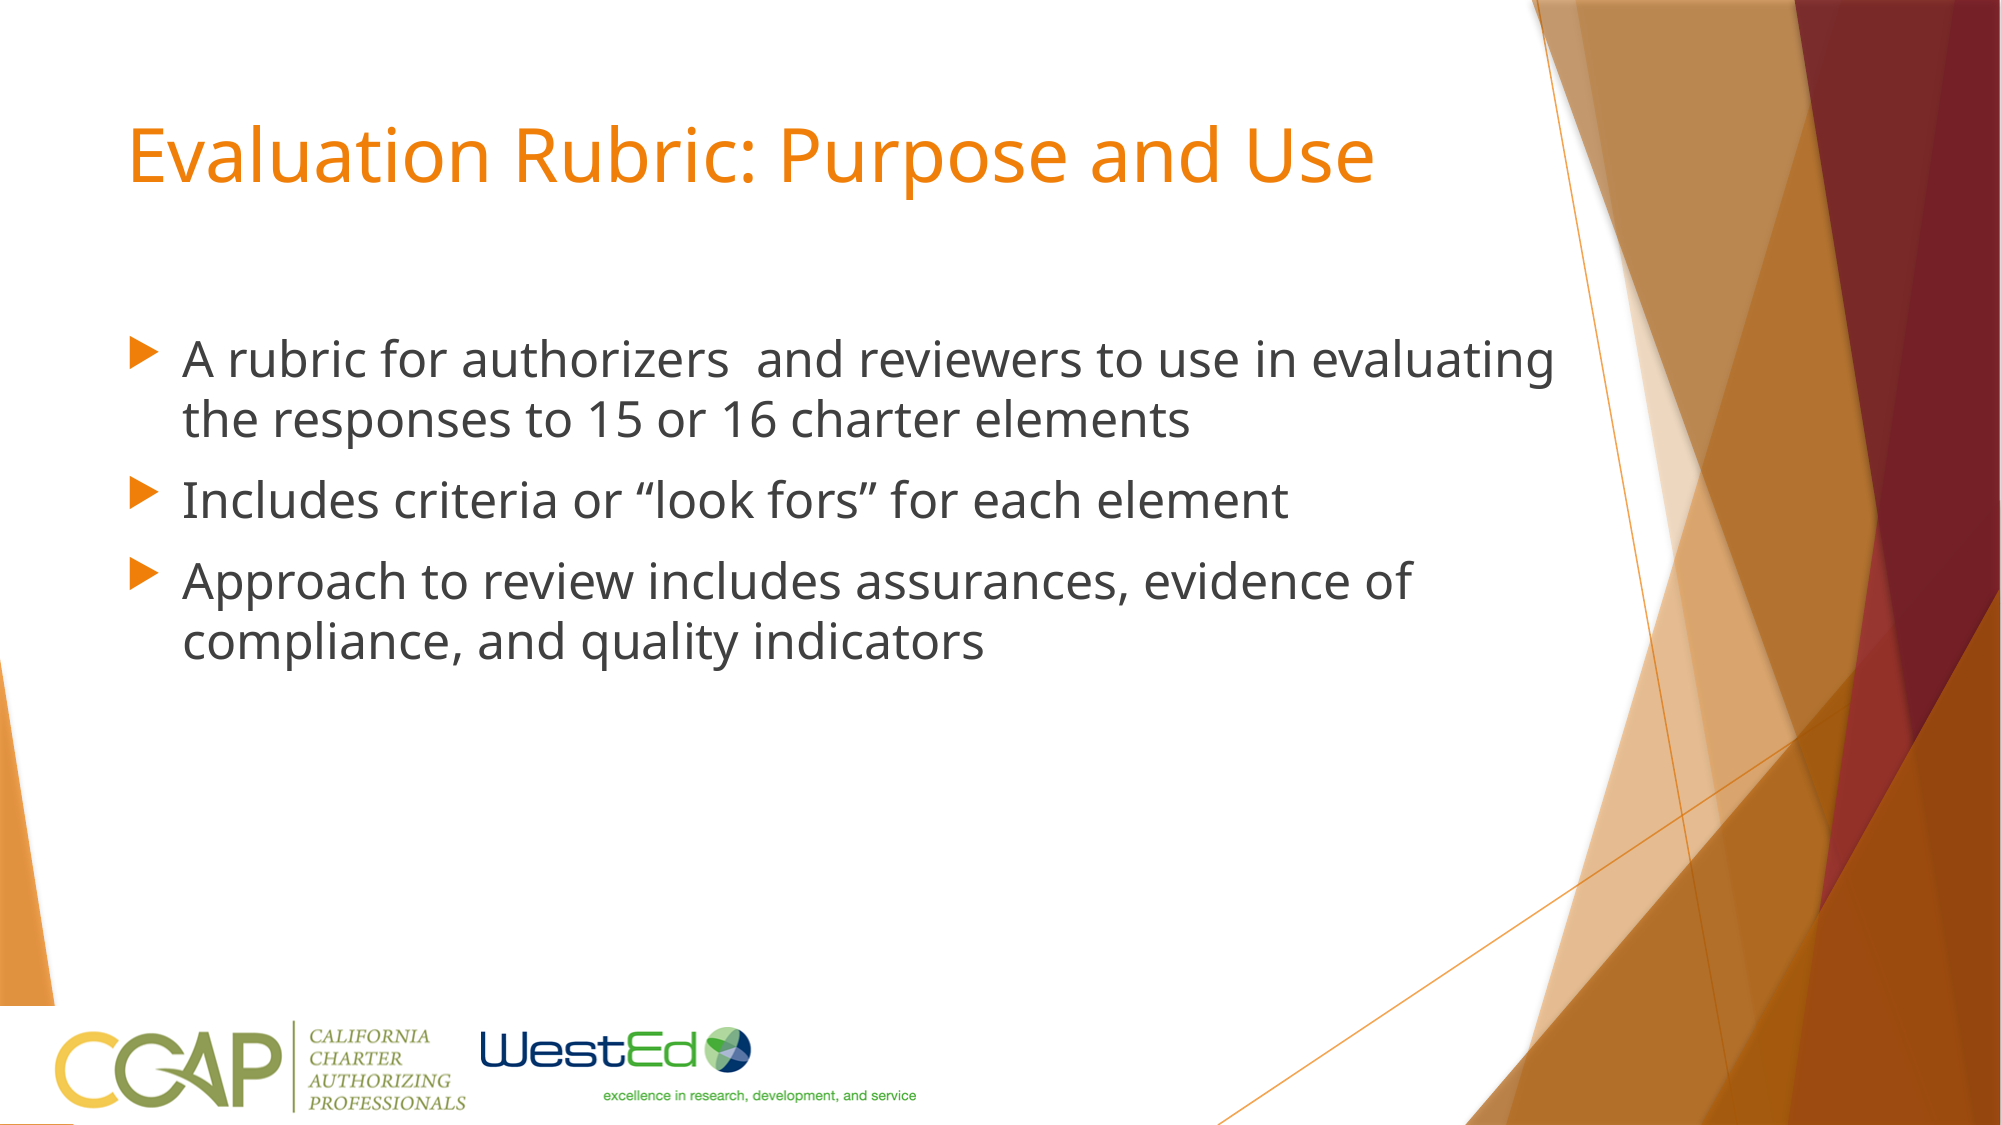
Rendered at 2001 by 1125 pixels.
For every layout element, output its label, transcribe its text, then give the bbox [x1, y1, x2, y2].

title Evaluation Rubric: Purpose and Use [111, 99, 1522, 244]
picture [0, 1006, 916, 1125]
list A rubric for authorizers and reviewers to use in evaluating the responses to 15 or 16 charter elements Includes criteria or “look fors” for each element Approach to review includes assurances, evidence of compliance, and quality indicators [111, 244, 1626, 987]
